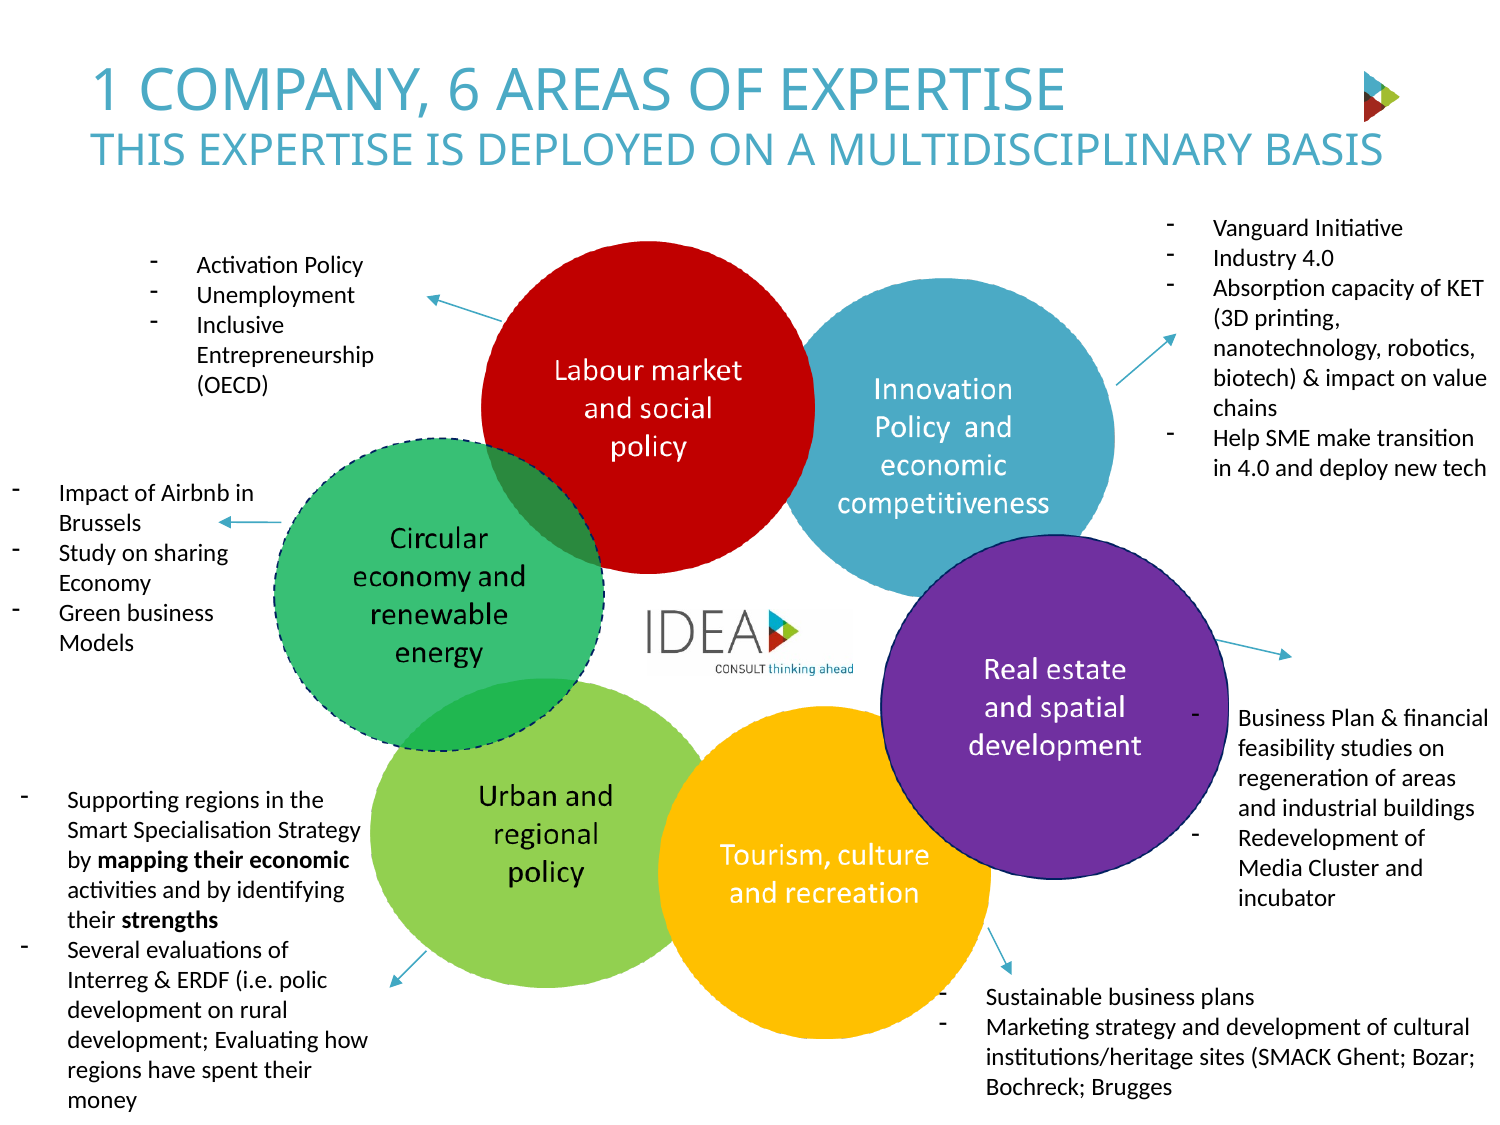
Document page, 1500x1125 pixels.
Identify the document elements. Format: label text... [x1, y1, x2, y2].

text_box Vanguard Initiative Industry 4.0 Absorption capacity of KET (3D printing, nanotechnology, robotics, biotech) & impact on value chains Help SME make transition in 4.0 and deploy new tech [1151, 204, 1500, 519]
text_box Impact of Airbnb in Brussels Study on sharing Economy Green business Models [0, 469, 268, 664]
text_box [1215, 639, 1293, 658]
text_box Supporting regions in the Smart Specialisation Strategy by mapping their economic activities and by identifying their strengths Several evaluations of Interreg & ERDF (i.e. polic development on rural development; Evaluating how regions have spent their money [5, 776, 390, 1121]
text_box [1115, 333, 1177, 386]
text_box Sustainable business plans Marketing strategy and development of cultural institutions/heritage sites (SMACK Ghent; Bozar; Bochreck; Brugges [924, 972, 1500, 1108]
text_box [389, 950, 427, 988]
text_box Business Plan & financial feasibility studies on regeneration of areas and industrial buildings Redevelopment of Media Cluster and incubator [1234, 693, 1500, 919]
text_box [426, 296, 502, 322]
picture [273, 240, 1230, 1039]
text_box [987, 927, 1012, 976]
title 1 company, 6 areas of expertise This expertise is deployed on a multidisciplinary basis [75, 19, 1425, 207]
text_box Activation Policy Unemployment Inclusive Entrepreneurship (OECD) [134, 241, 271, 406]
